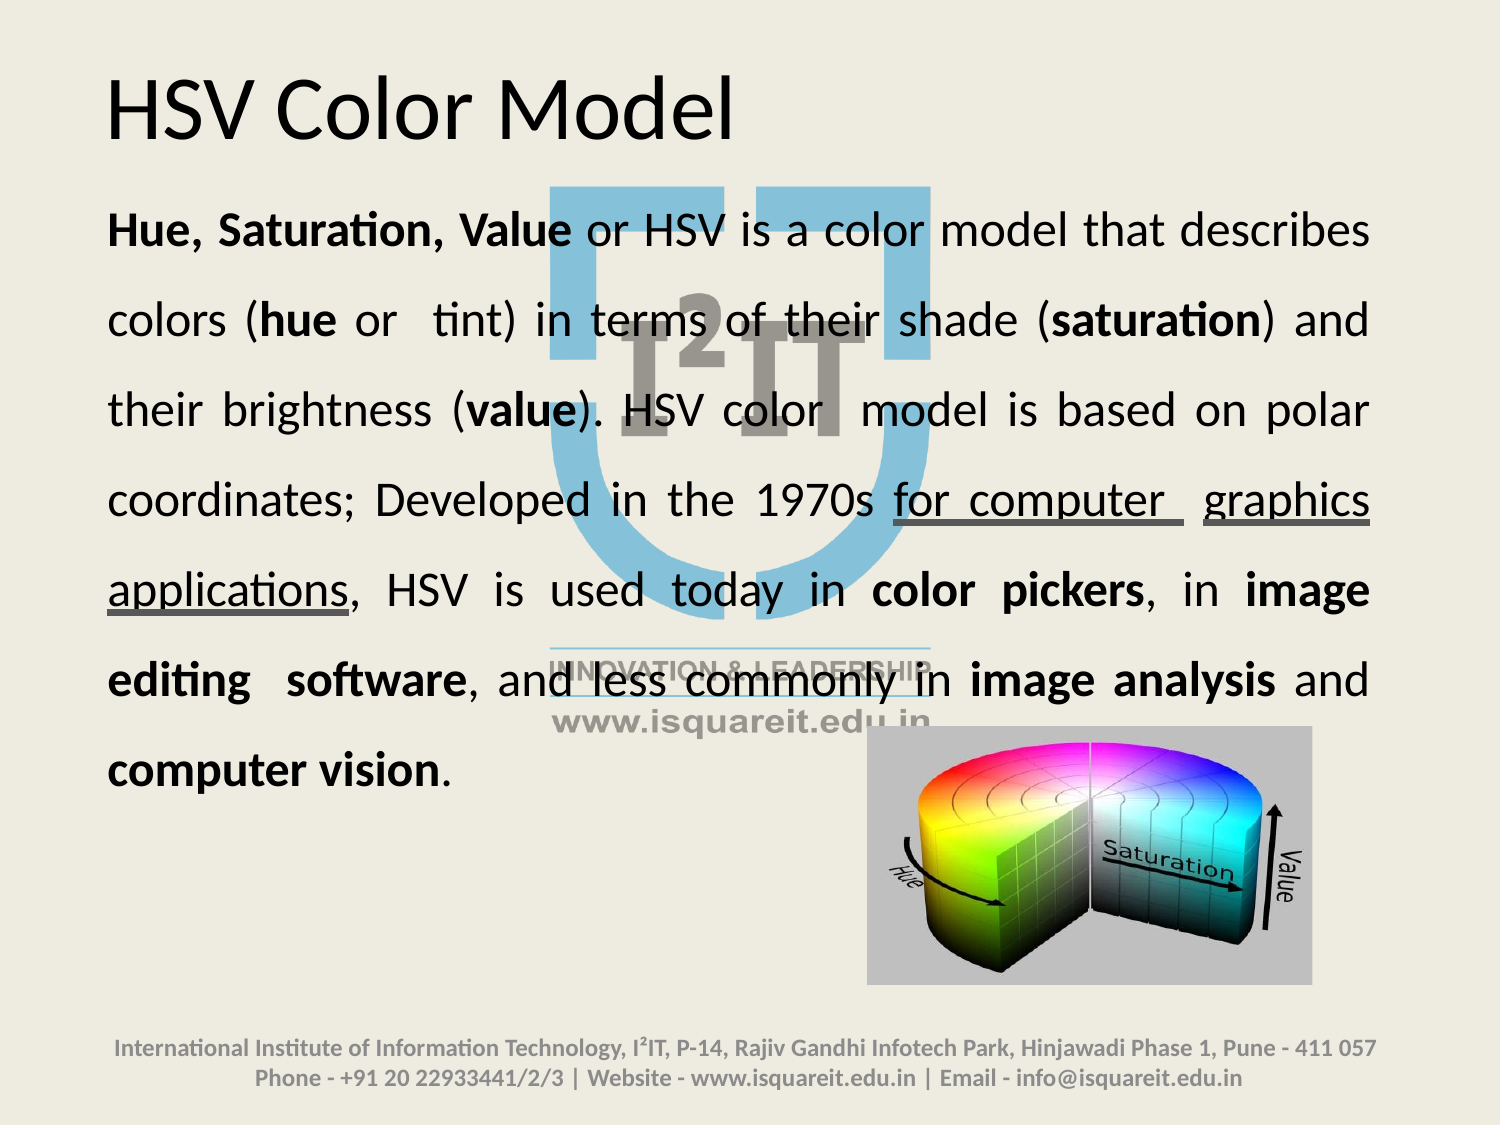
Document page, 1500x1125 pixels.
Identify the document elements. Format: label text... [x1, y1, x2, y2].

footer International Institute of Information Technology, I²IT, P-14, Rajiv Gandhi Infotech Park, Hinjawadi Phase 1, Pune - 411 057 Phone - +91 20 22933441/2/3 | Website - www.isquareit.edu.in | Email - info@isquareit.edu.in [0, 1022, 1500, 1102]
text_box Hue, Saturation, Value or HSV is a color model that describes colors (hue or tint) in terms of their shade (saturation) and their brightness (value). HSV color model is based on polar coordinates; Developed in the 1970s for computer graphics applications, HSV is used today in color pickers, in image editing software, and less commonly in image analysis and computer vision. [965, 164, 1372, 797]
picture [515, 163, 965, 762]
text_box HSV Color Model [103, 45, 1453, 158]
text_box [867, 726, 1313, 985]
text_box Hue, Saturation, Value or HSV is a color model that describes colors (hue or tint) in terms of their shade (saturation) and their brightness (value). HSV color model is based on polar coordinates; Developed in the 1970s for computer graphics applications, HSV is used today in color pickers, in image editing software, and less commonly in image analysis and computer vision. [105, 164, 867, 797]
